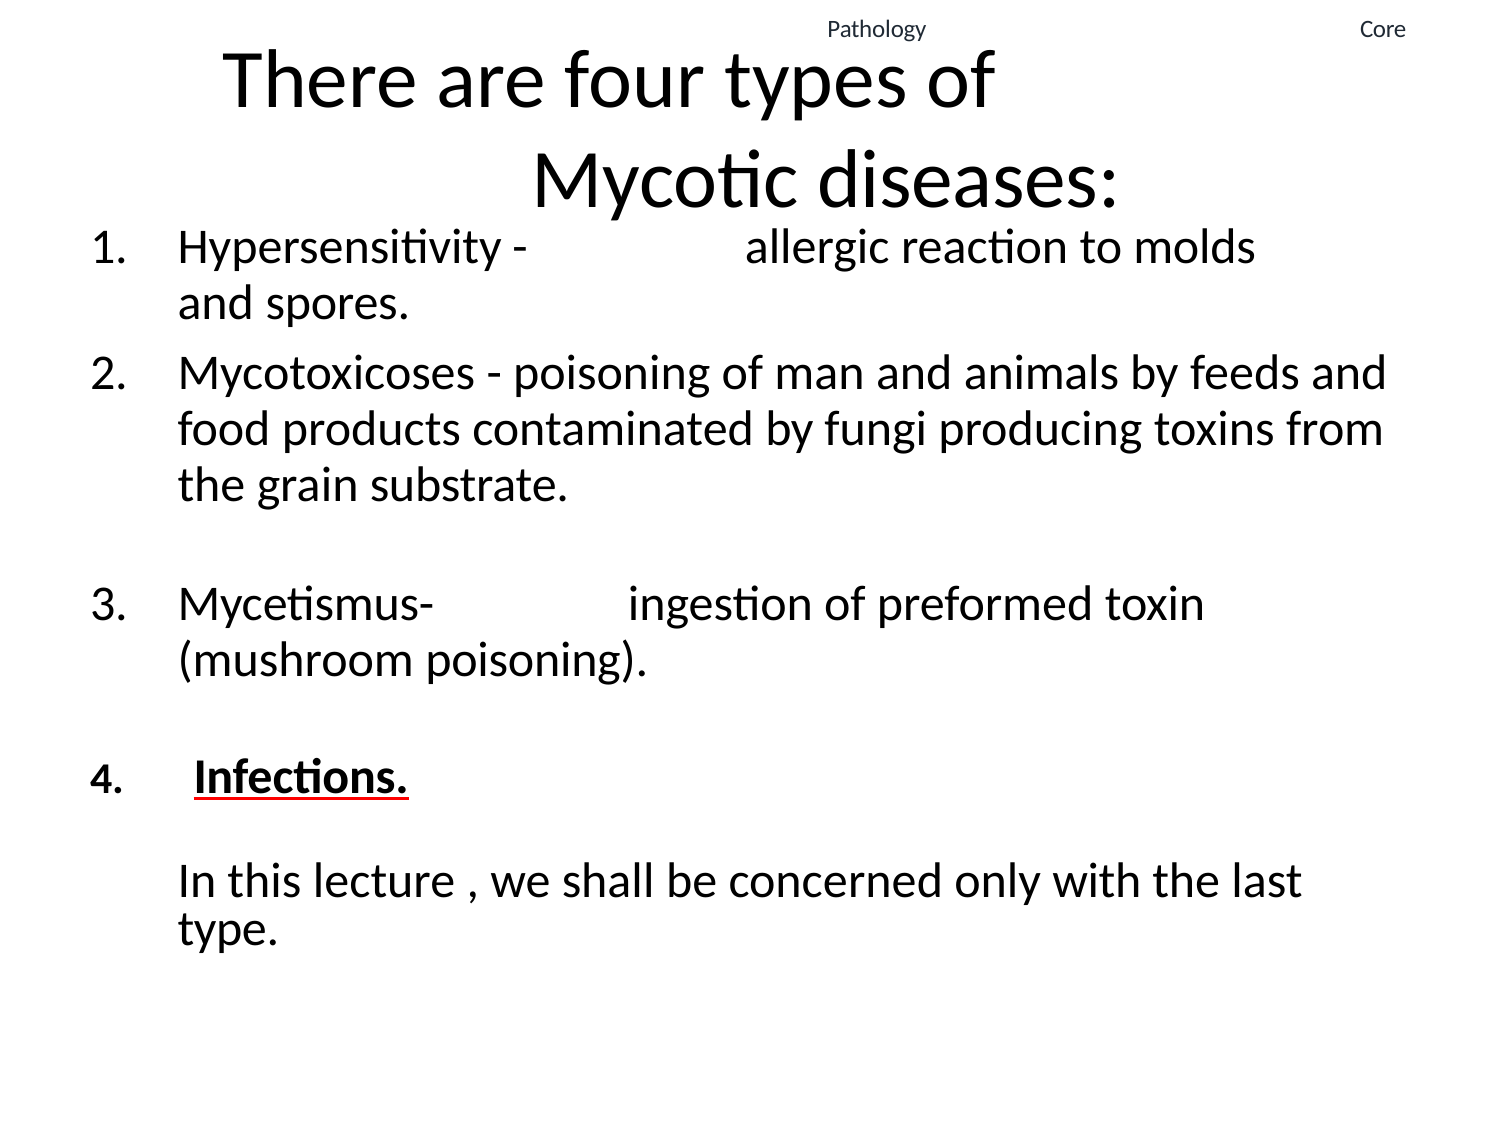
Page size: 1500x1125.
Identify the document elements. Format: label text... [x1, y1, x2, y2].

text_box Core [1358, 10, 1410, 43]
text_box Hypersensitivity - allergic reaction to molds and spores. Mycotoxicoses - poisoning of man and animals by feeds and food products contaminated by fungi producing toxins from the grain substrate. Mycetismus- ingestion of preformed toxin (mushroom poisoning). Infections. In this lecture , we shall be concerned only with the last type. [87, 201, 1401, 956]
title There are four types of Mycotic diseases: [220, 22, 1142, 201]
text_box Pathology [825, 10, 931, 43]
